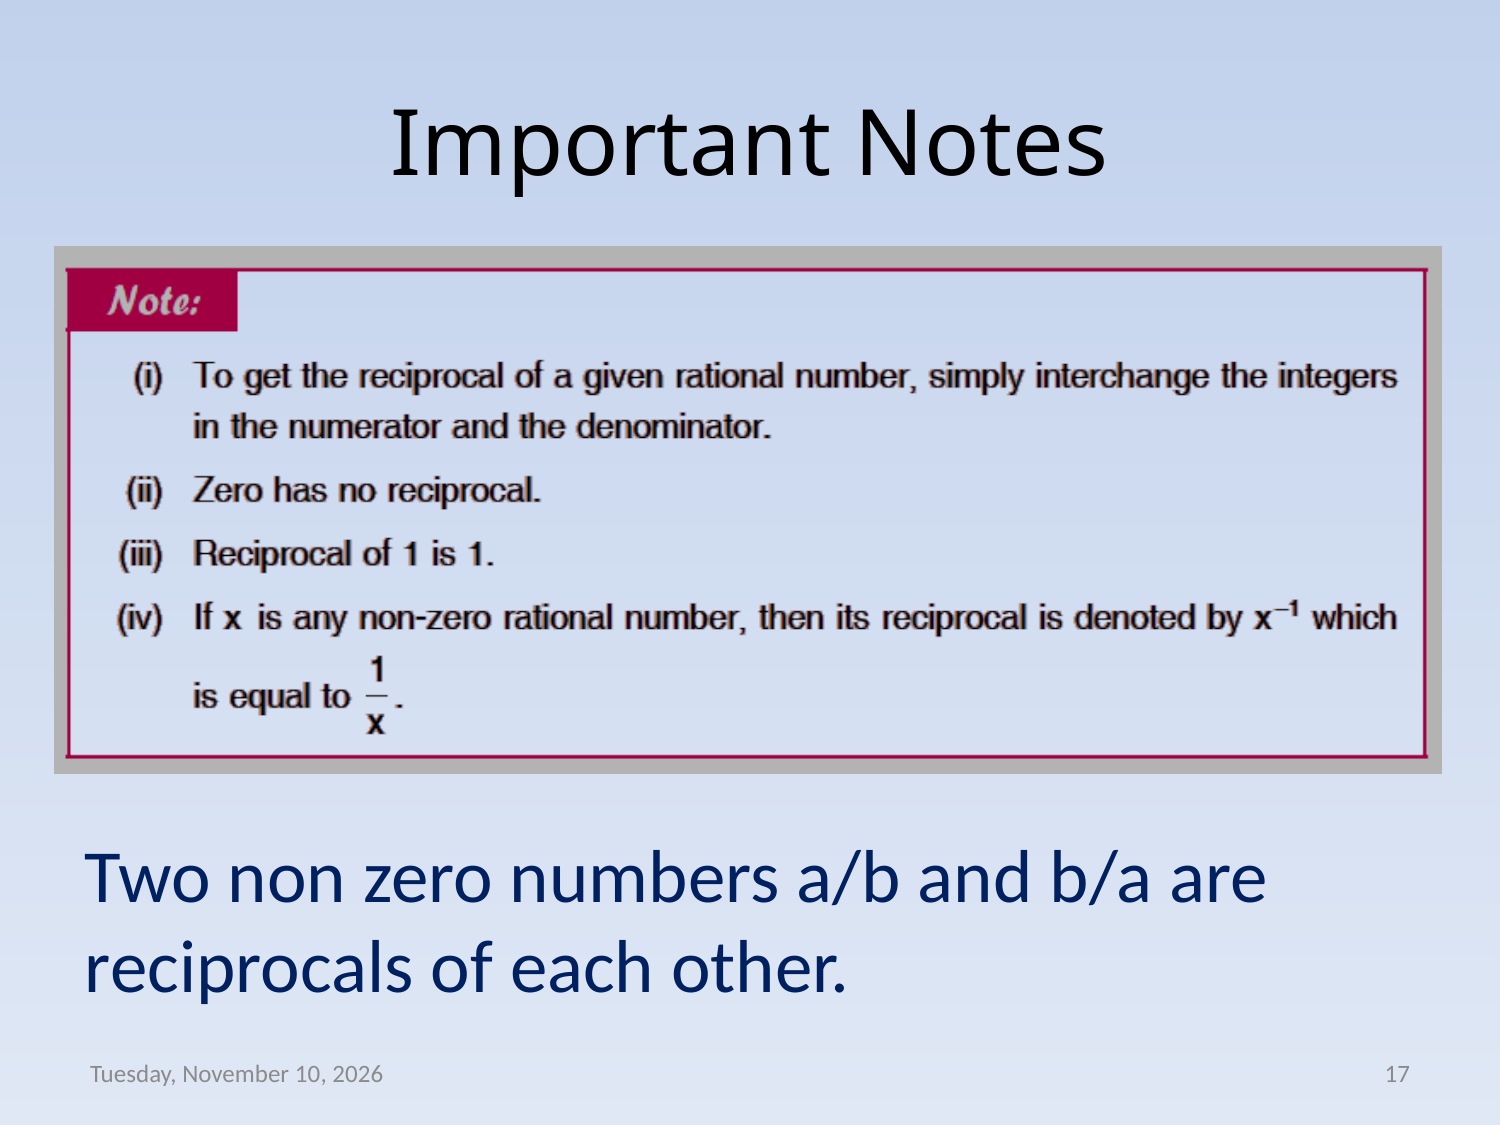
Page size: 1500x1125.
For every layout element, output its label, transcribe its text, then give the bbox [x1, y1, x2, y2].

title Important Notes [75, 45, 1425, 233]
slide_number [75, 1042, 425, 1103]
text_box Two non zero numbers a/b and b/a are reciprocals of each other. [70, 820, 1430, 1015]
slide_number 17 [1074, 1042, 1425, 1103]
picture [54, 245, 1442, 774]
